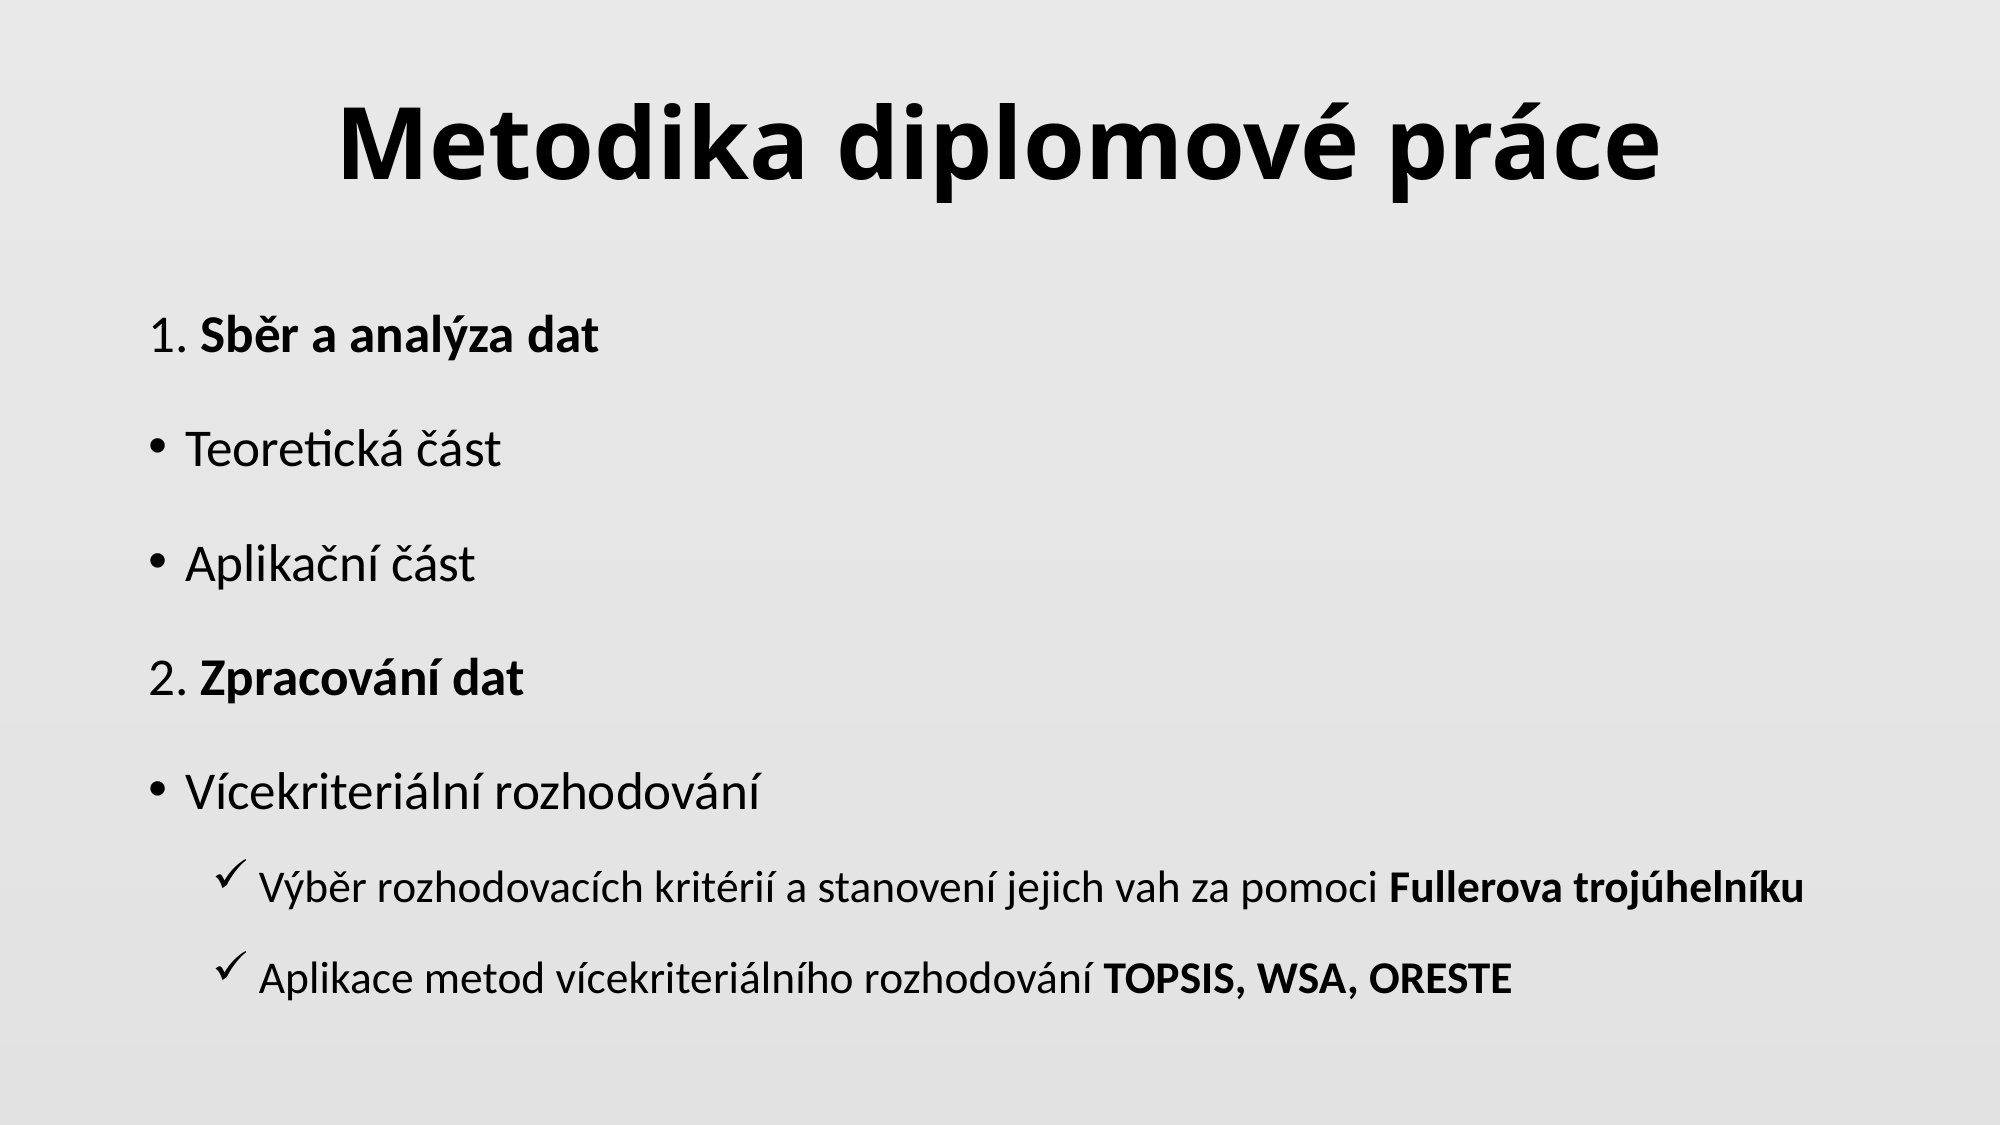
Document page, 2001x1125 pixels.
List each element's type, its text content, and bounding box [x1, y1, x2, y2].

list 1. Sběr a analýza dat Teoretická část Aplikační část 2. Zpracování dat Vícekriteriální rozhodování Výběr rozhodovacích kritérií a stanovení jejich vah za pomoci Fullerova trojúhelníku Aplikace metod vícekriteriálního rozhodování TOPSIS, WSA, ORESTE [133, 260, 1859, 1075]
title Metodika diplomové práce [137, 38, 1863, 257]
